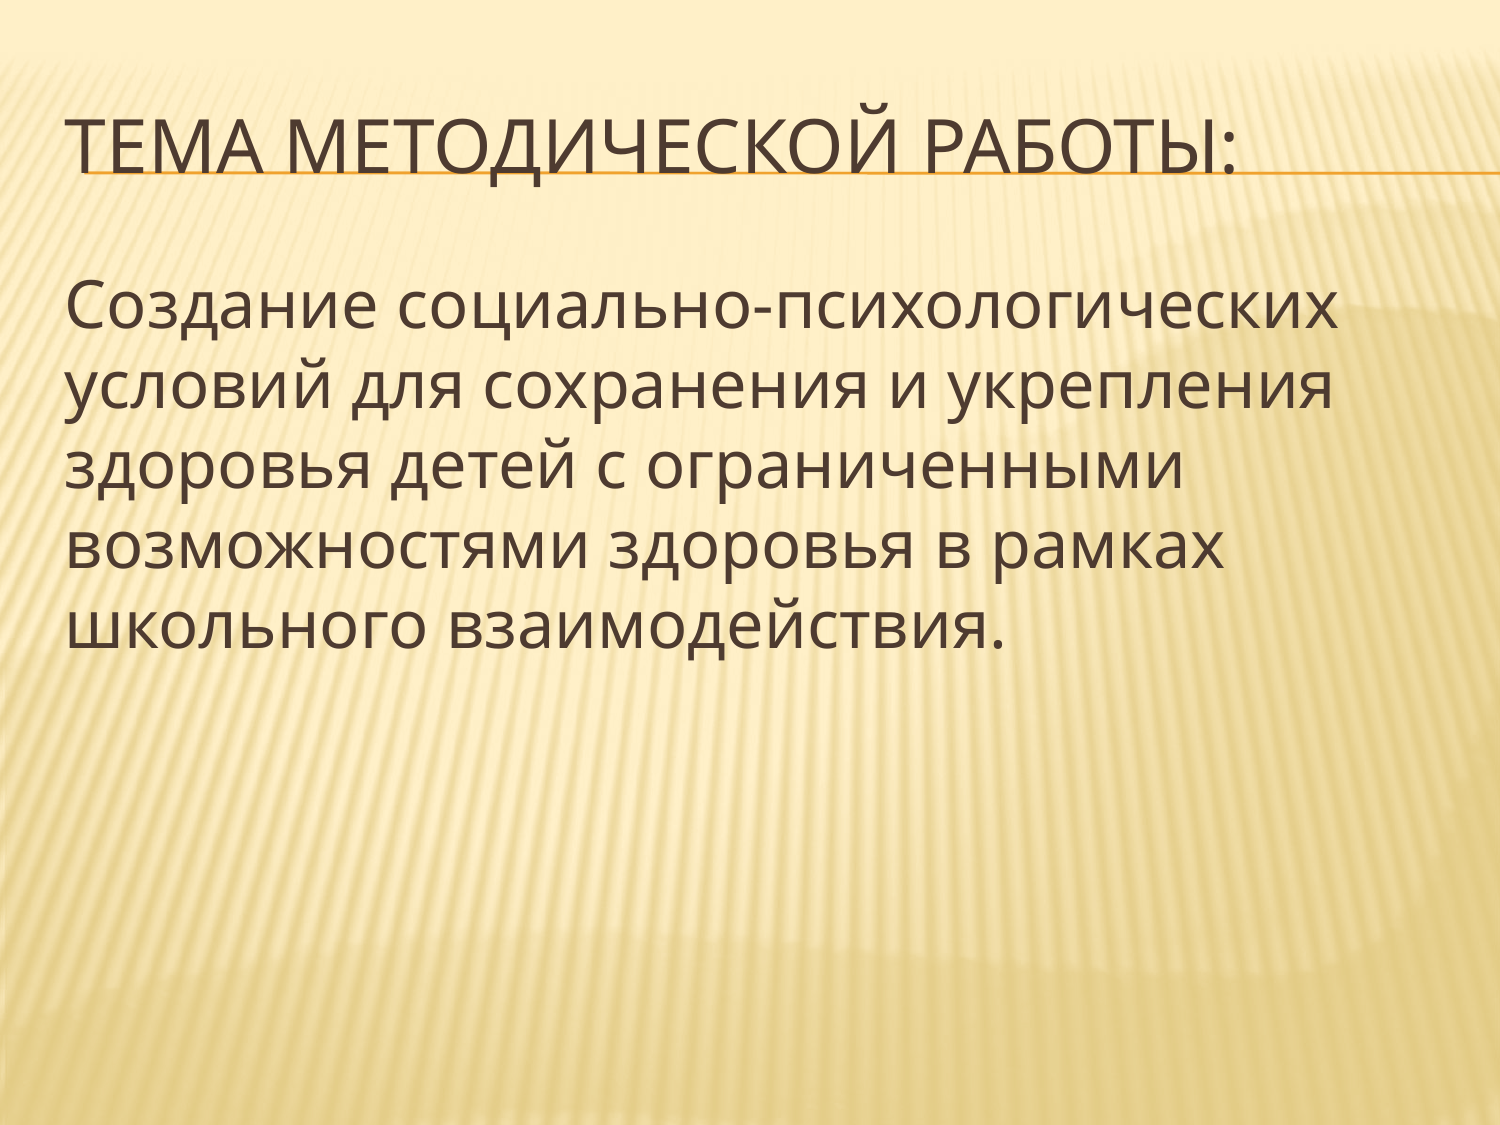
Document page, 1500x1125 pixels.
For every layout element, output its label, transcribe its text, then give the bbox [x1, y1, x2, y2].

list Создание социально-психологических условий для сохранения и укрепления здоровья детей с ограниченными возможностями здоровья в рамках школьного взаимодействия. [50, 254, 1475, 998]
title Тема методической работы: [50, 75, 1475, 213]
